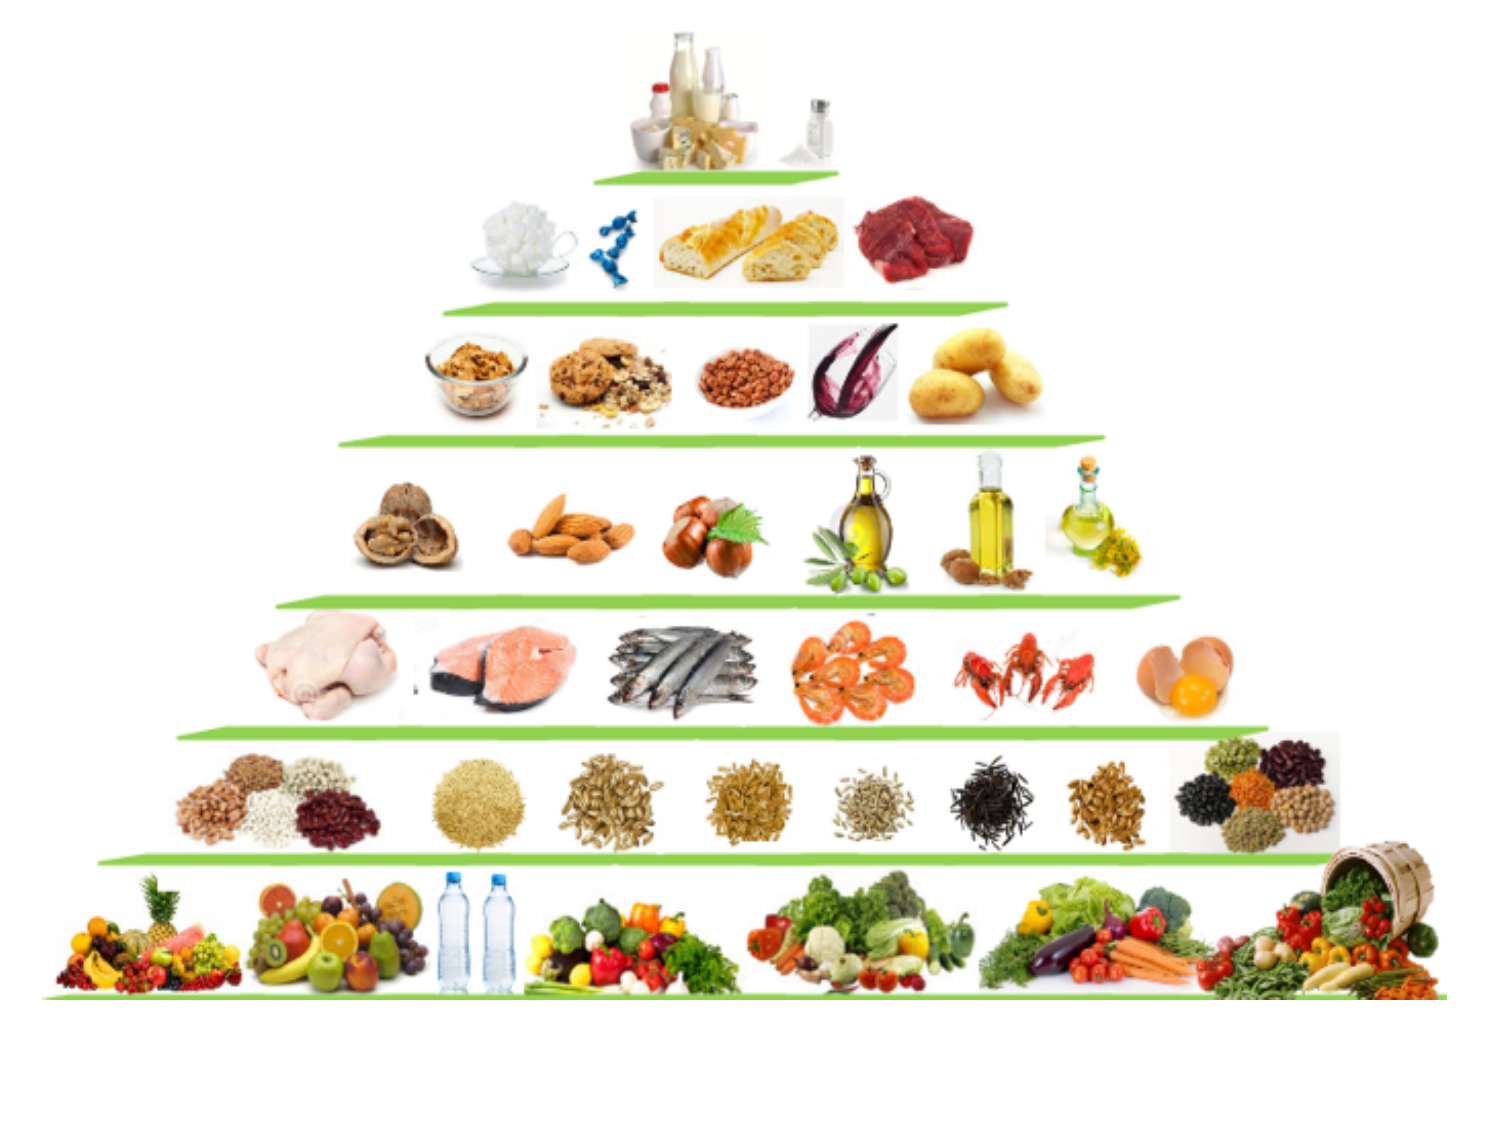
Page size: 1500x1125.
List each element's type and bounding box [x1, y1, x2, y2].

picture [41, 30, 1448, 1000]
